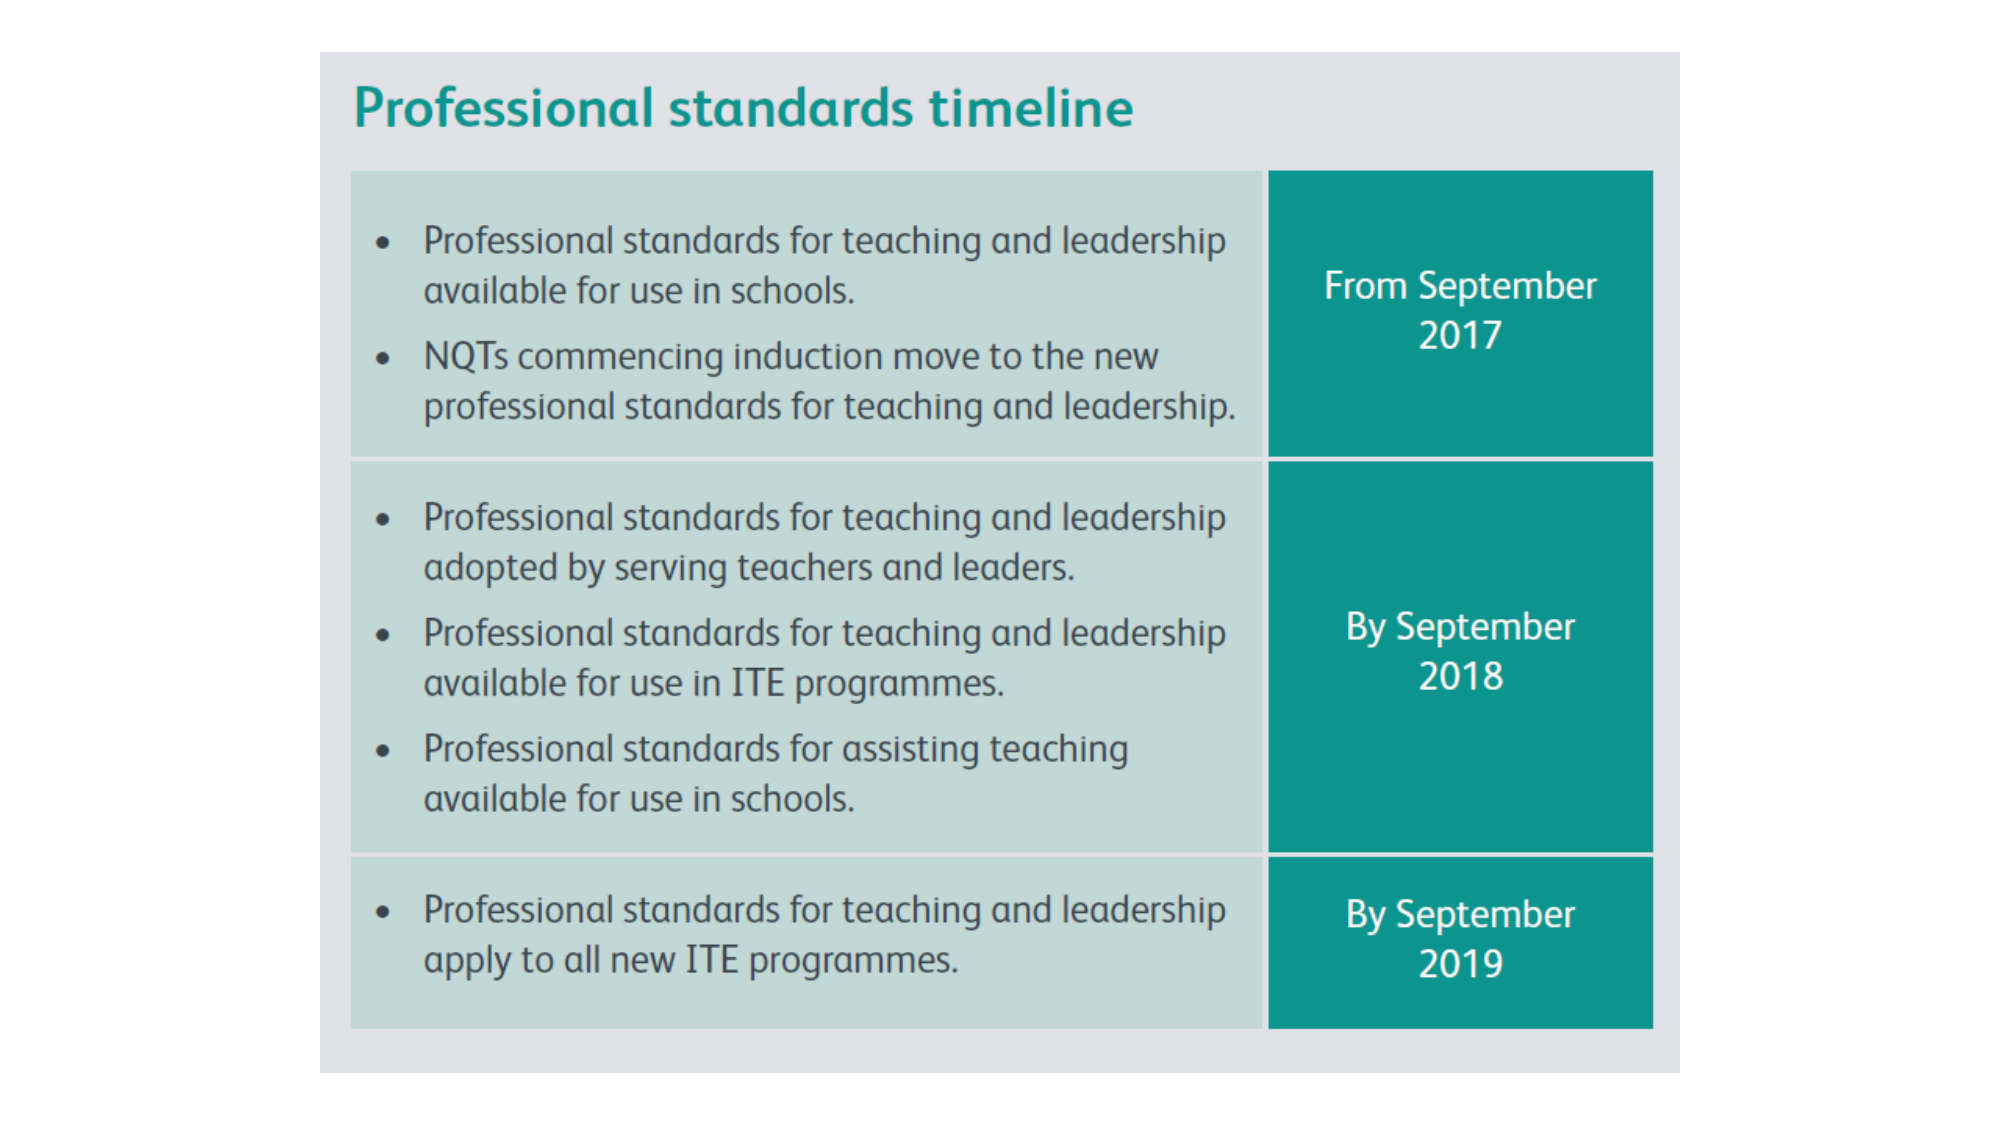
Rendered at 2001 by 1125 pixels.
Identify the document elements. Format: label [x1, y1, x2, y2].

picture [320, 52, 1680, 1073]
